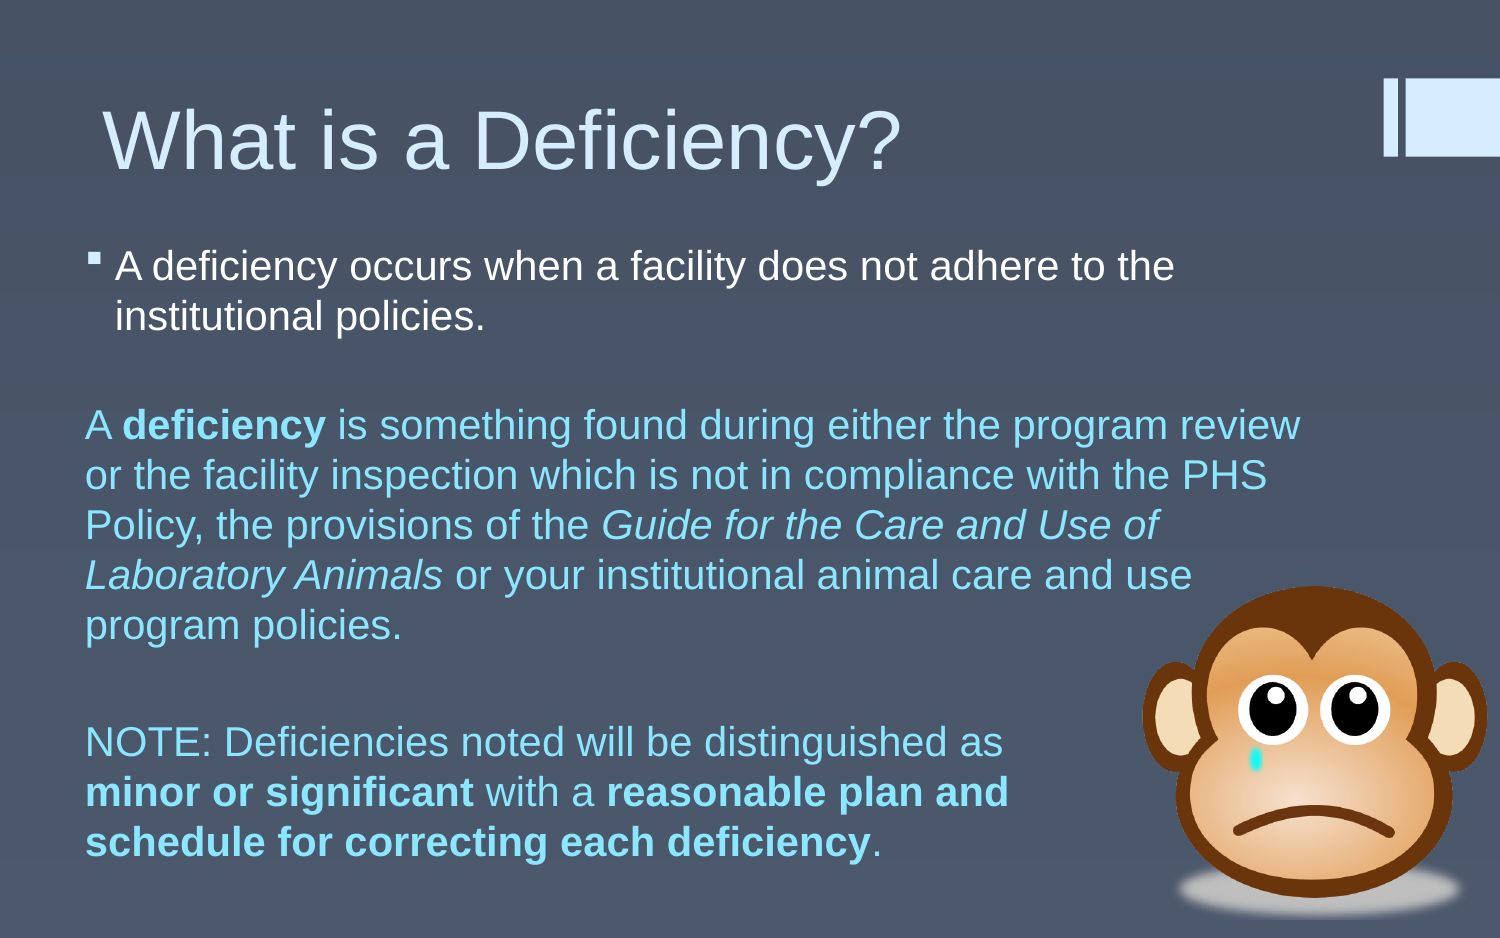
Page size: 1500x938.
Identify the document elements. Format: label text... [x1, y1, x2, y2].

picture [1135, 585, 1498, 927]
title What is a Deficiency? [87, 43, 1263, 194]
list A deficiency occurs when a facility does not adhere to the institutional policies. A deficiency is something found during either the program review or the facility inspection which is not in compliance with the PHS Policy, the provisions of the Guide for the Care and Use of Laboratory Animals or your institutional animal care and use program policies. NOTE: Deficiencies noted will be distinguished as minor or significant with a reasonable plan and schedule for correcting each deficiency. [62, 231, 1325, 907]
